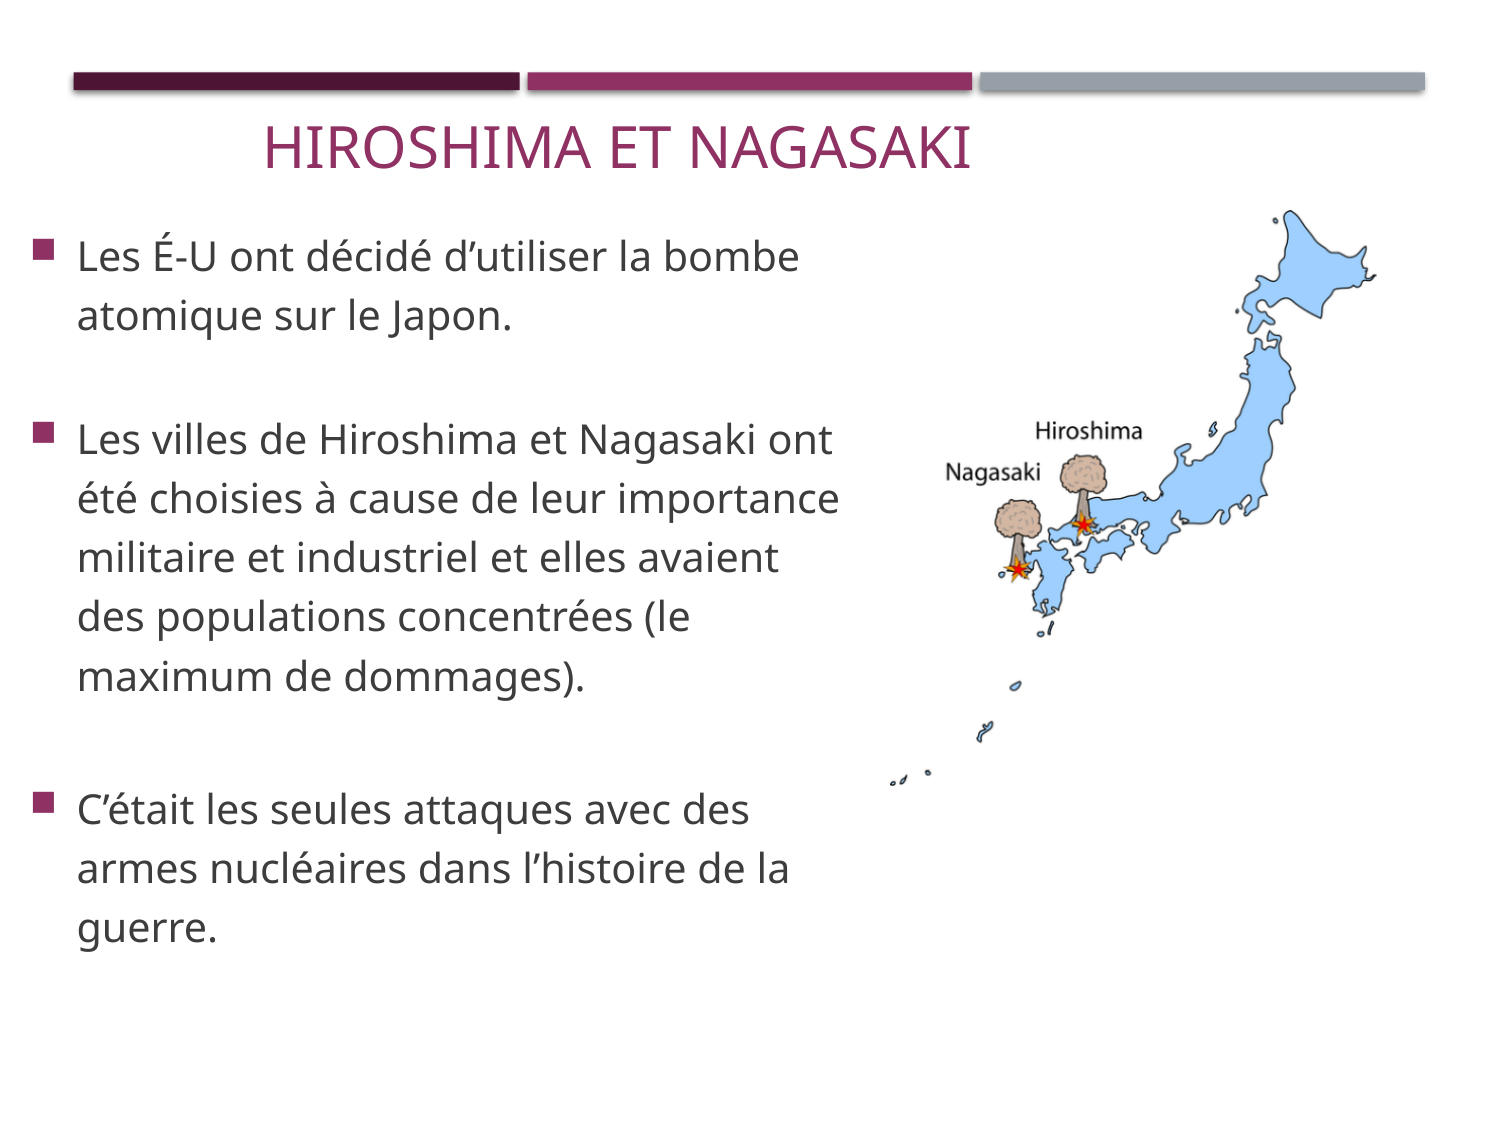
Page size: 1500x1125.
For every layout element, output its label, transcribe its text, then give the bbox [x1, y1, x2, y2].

list Les É-U ont décidé d’utiliser la bombe atomique sur le Japon. Les villes de Hiroshima et Nagasaki ont été choisies à cause de leur importance militaire et industriel et elles avaient des populations concentrées (le maximum de dommages). C’était les seules attaques avec des armes nucléaires dans l’histoire de la guerre. [14, 187, 864, 1089]
picture [890, 210, 1378, 786]
title Hiroshima et Nagasaki [75, 47, 1161, 188]
